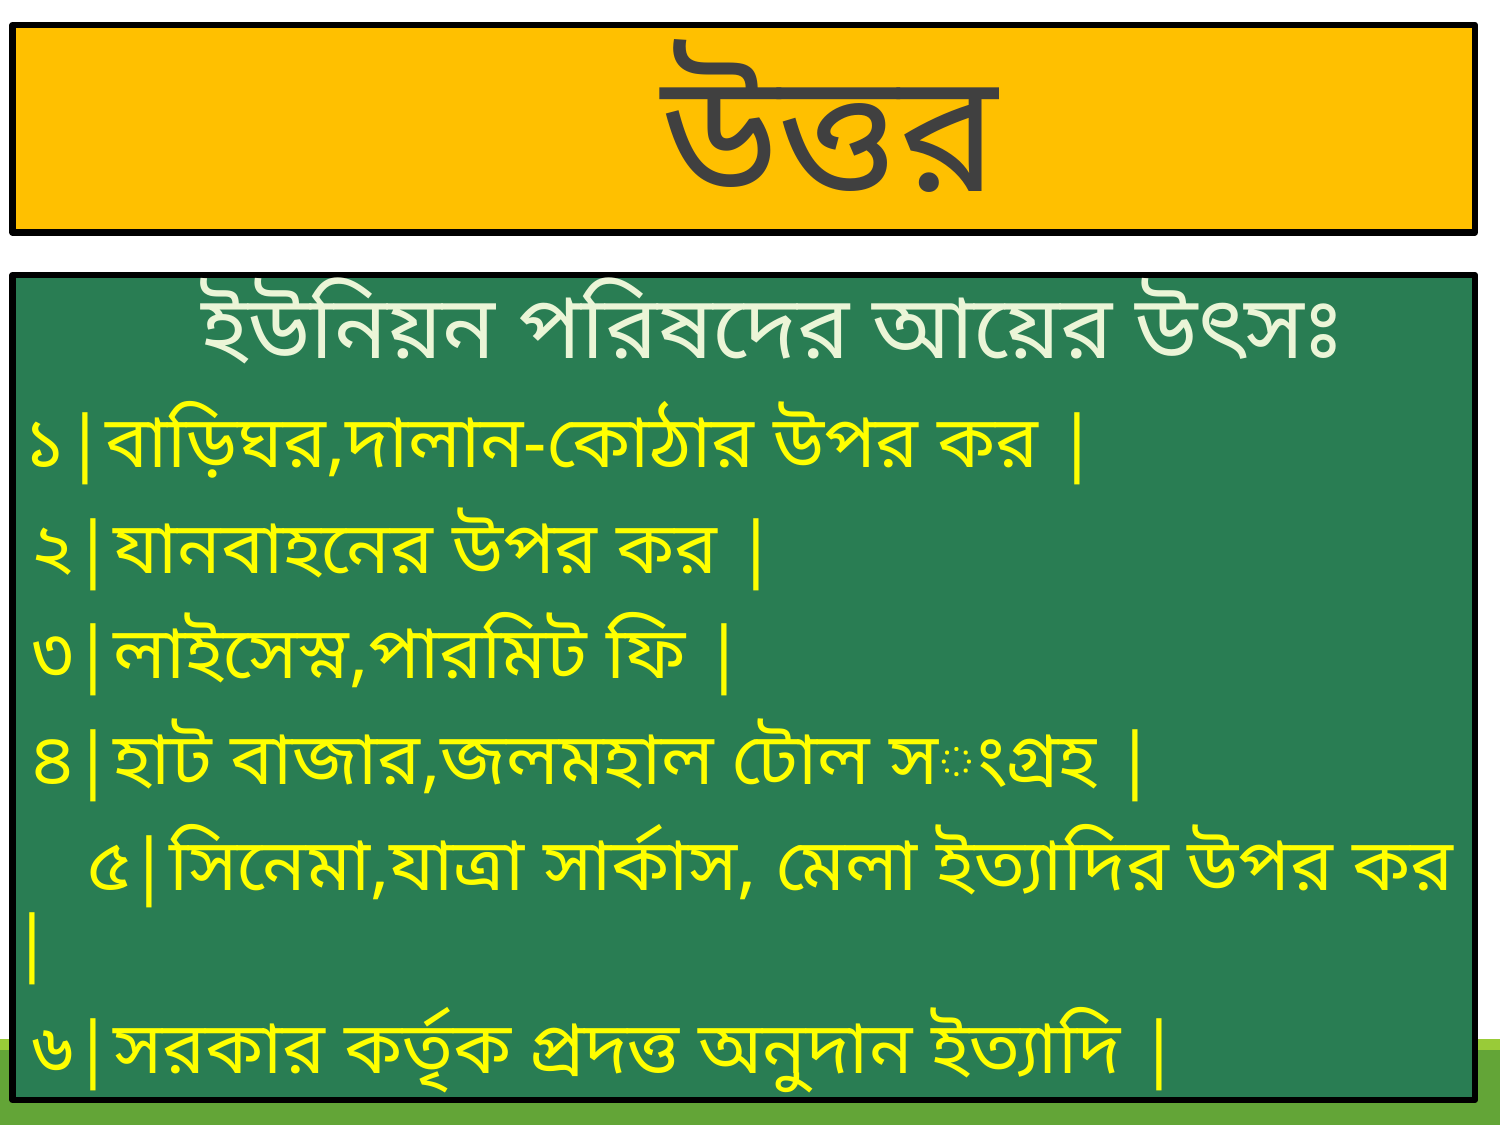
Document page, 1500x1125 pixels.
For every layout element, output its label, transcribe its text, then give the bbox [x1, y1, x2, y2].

list ইউনিয়ন পরিষদের আয়ের উৎসঃ ১|বাড়িঘর,দালান-কোঠার উপর কর | ২|যানবাহনের উপর কর | ৩|লাইসেস্ন,পারমিট ফি | ৪|হাট বাজার,জলমহাল টোল সংগ্রহ | ৫|সিনেমা,যাত্রা সার্কাস, মেলা ইত্যাদির উপর কর | ৬|সরকার কর্তৃক প্রদত্ত অনুদান ইত্যাদি | [12, 275, 1475, 1100]
title উত্তর [12, 24, 1475, 233]
